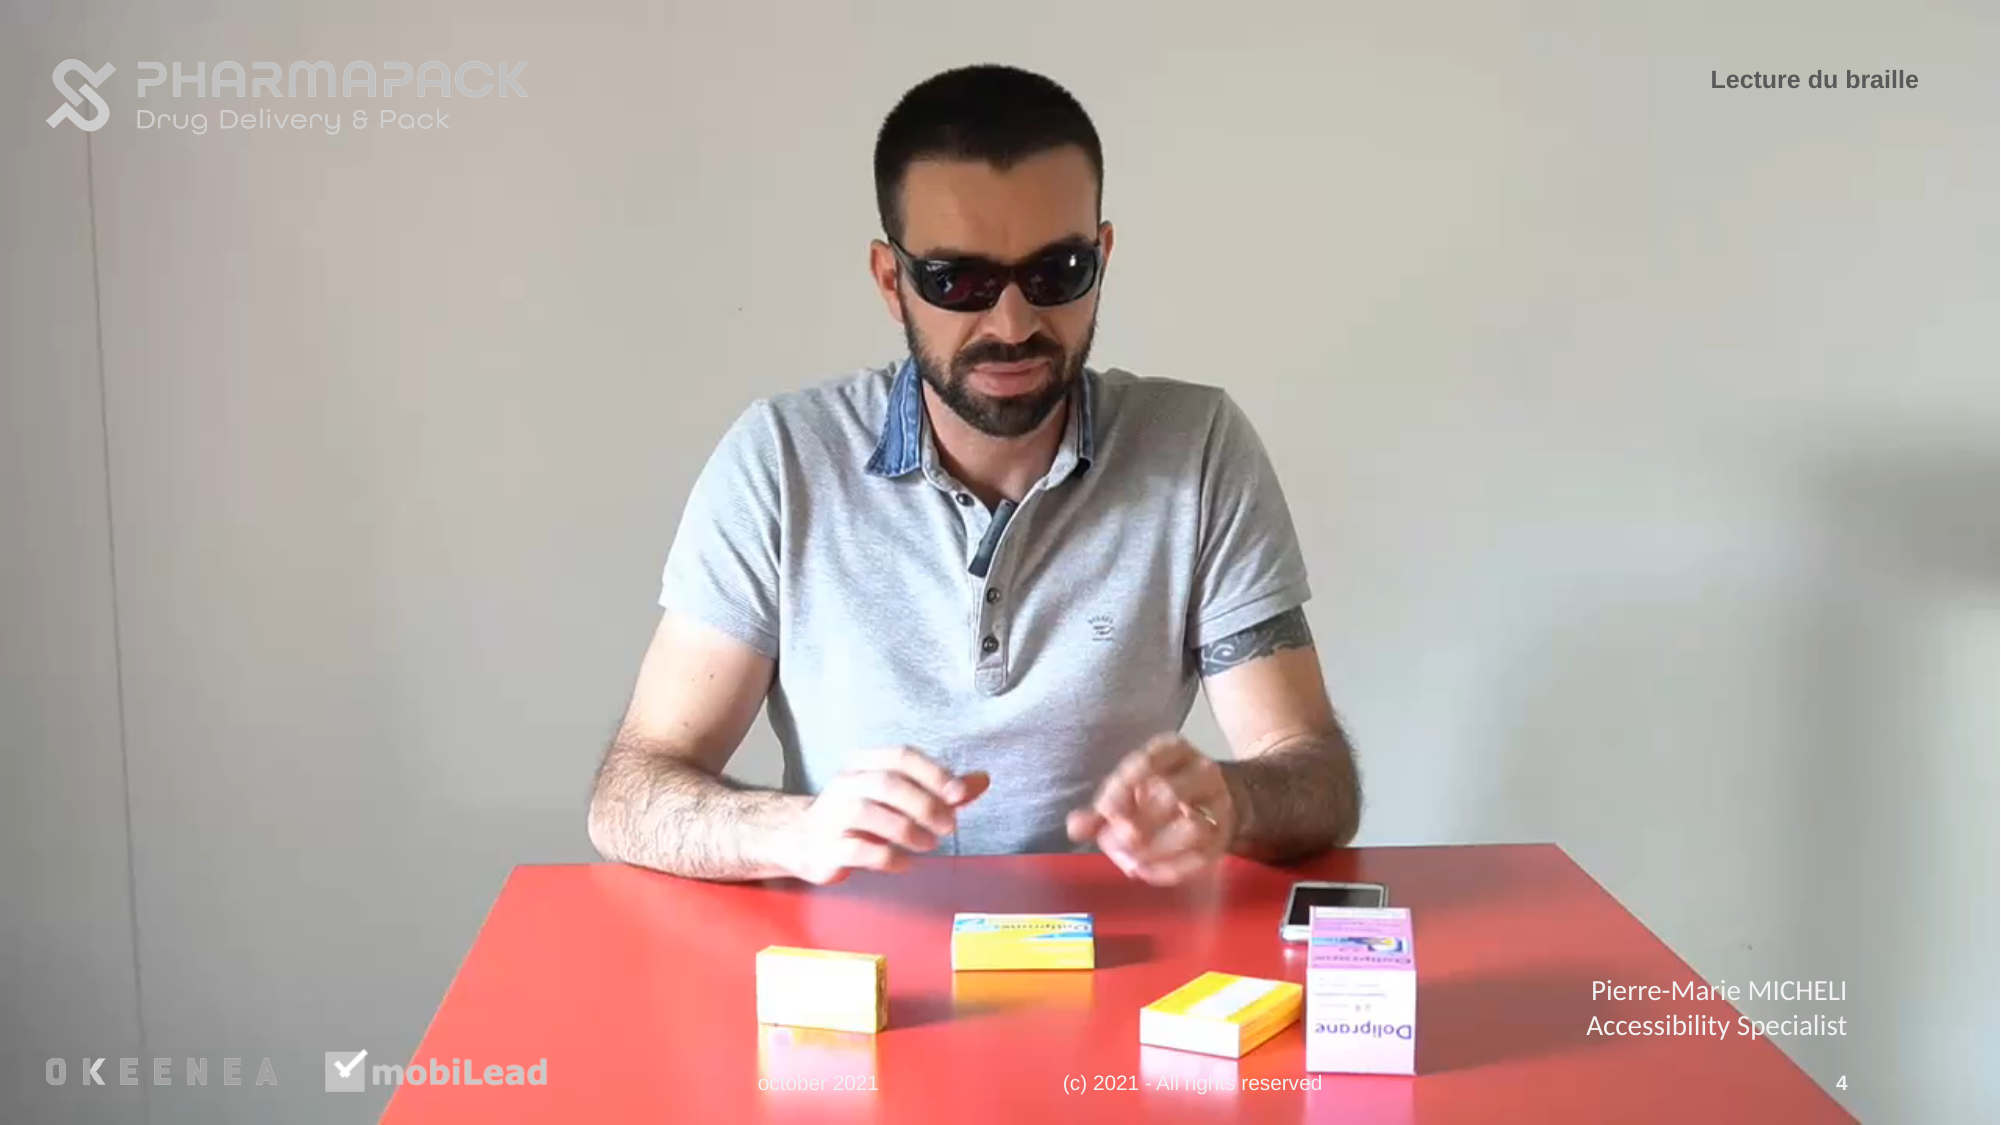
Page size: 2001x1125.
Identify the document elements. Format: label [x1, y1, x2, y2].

picture [46, 1058, 278, 1086]
picture [46, 59, 529, 139]
text_box [0, 0, 2000, 1125]
picture [320, 1048, 552, 1096]
